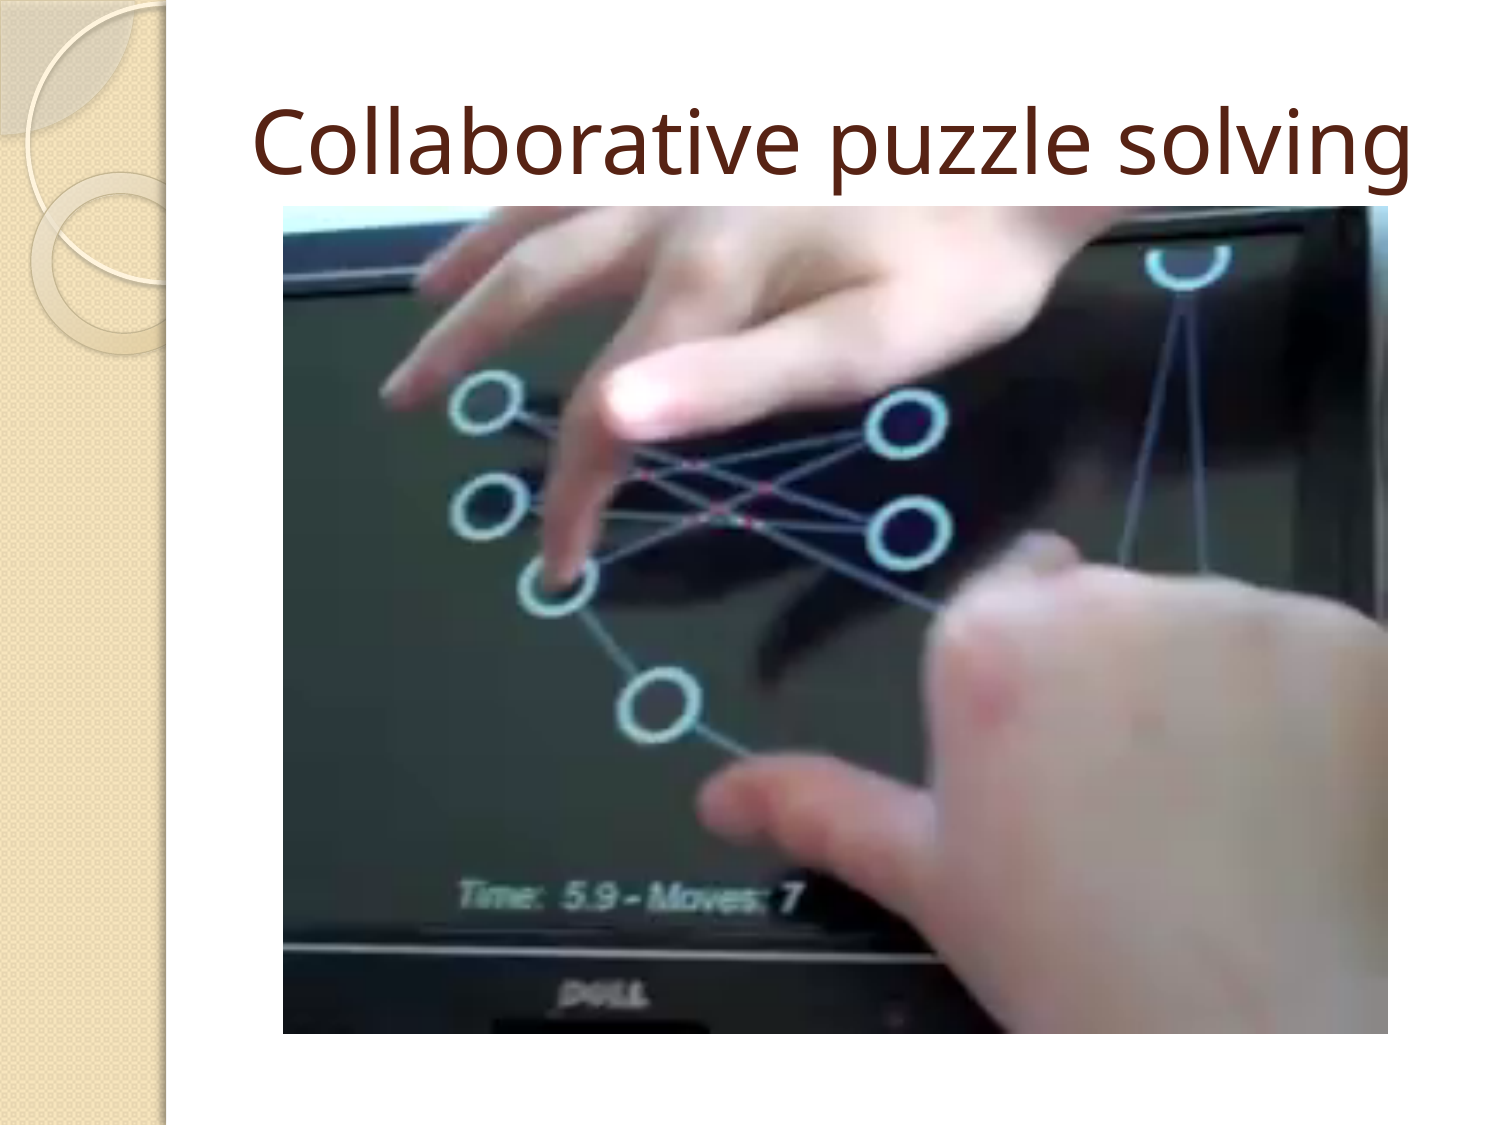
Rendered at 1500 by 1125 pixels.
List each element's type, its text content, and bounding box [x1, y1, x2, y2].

title Collaborative puzzle solving [235, 45, 1466, 233]
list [282, 205, 1389, 1035]
